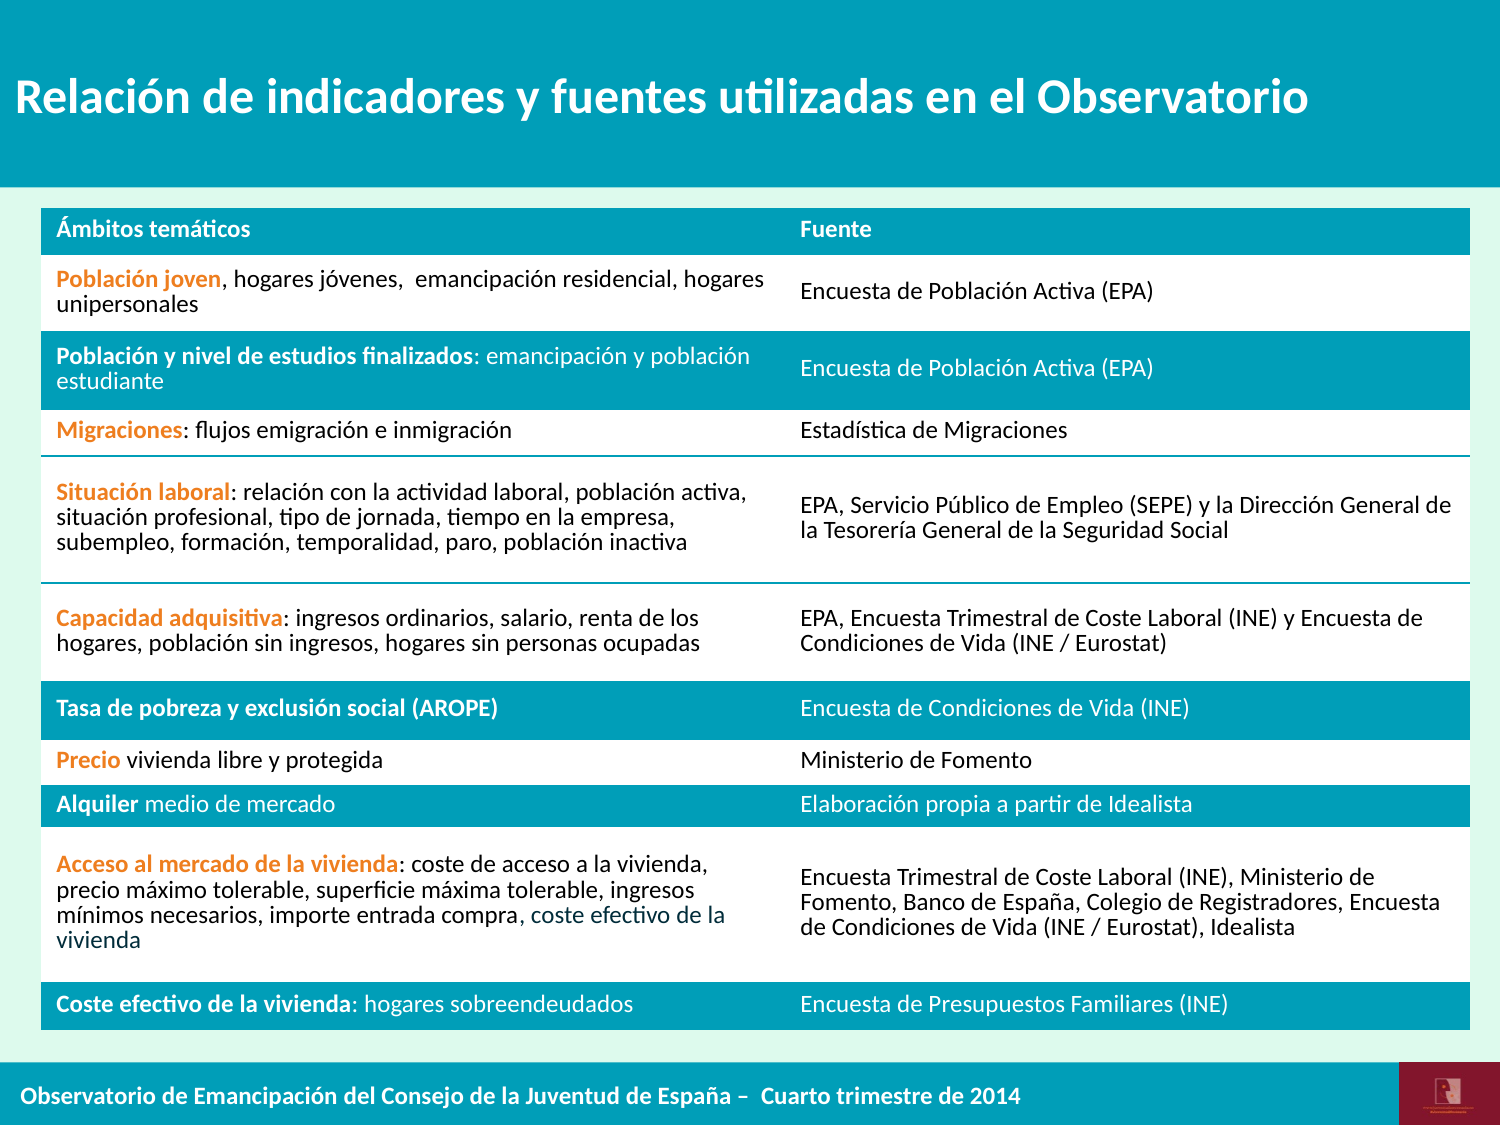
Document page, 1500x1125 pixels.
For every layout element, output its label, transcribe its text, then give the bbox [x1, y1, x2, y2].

table_cell Población joven, hogares jóvenes, emancipación residencial, hogares unipersonales [41, 255, 785, 331]
table_cell Encuesta de Población Activa (EPA) [785, 255, 1470, 331]
table_cell Estadística de Migraciones [785, 410, 1470, 455]
table_cell Tasa de pobreza y exclusión social (AROPE) [41, 682, 785, 739]
table_cell Encuesta de Presupuestos Familiares (INE) [785, 984, 1470, 1028]
table_cell Capacidad adquisitiva: ingresos ordinarios, salario, renta de los hogares, población sin ingresos, hogares sin personas ocupadas [41, 584, 785, 681]
table_cell Acceso al mercado de la vivienda: coste de acceso a la vivienda, precio máximo tolerable, superficie máxima tolerable, ingresos mínimos necesarios, importe entrada compra, coste efectivo de la vivienda [41, 827, 785, 982]
table_cell EPA, Servicio Público de Empleo (SEPE) y la Dirección General de la Tesorería General de la Seguridad Social [785, 457, 1470, 582]
table_cell Encuesta Trimestral de Coste Laboral (INE), Ministerio de Fomento, Banco de España, Colegio de Registradores, Encuesta de Condiciones de Vida (INE / Eurostat), Idealista [785, 827, 1470, 982]
picture [1399, 1062, 1500, 1125]
table_cell EPA, Encuesta Trimestral de Coste Laboral (INE) y Encuesta de Condiciones de Vida (INE / Eurostat) [785, 584, 1470, 681]
table_cell Población y nivel de estudios finalizados: emancipación y población estudiante [41, 333, 785, 408]
table_cell Alquiler medio de mercado [41, 787, 785, 825]
table_cell Ministerio de Fomento [785, 740, 1470, 785]
table_cell Elaboración propia a partir de Idealista [785, 787, 1470, 825]
table_cell Situación laboral: relación con la actividad laboral, población activa, situación profesional, tipo de jornada, tiempo en la empresa, subempleo, formación, temporalidad, paro, población inactiva [41, 457, 785, 582]
table_header Ámbitos temáticos [41, 208, 785, 254]
table_cell Coste efectivo de la vivienda: hogares sobreendeudados [41, 984, 785, 1028]
table_cell Precio vivienda libre y protegida [41, 740, 785, 785]
table_header Fuente [785, 208, 1470, 254]
title Relación de indicadores y fuentes utilizadas en el Observatorio [0, 0, 1500, 188]
table_cell Encuesta de Población Activa (EPA) [785, 333, 1470, 408]
table_cell Encuesta de Condiciones de Vida (INE) [785, 682, 1470, 739]
table_cell Migraciones: flujos emigración e inmigración [41, 410, 785, 455]
